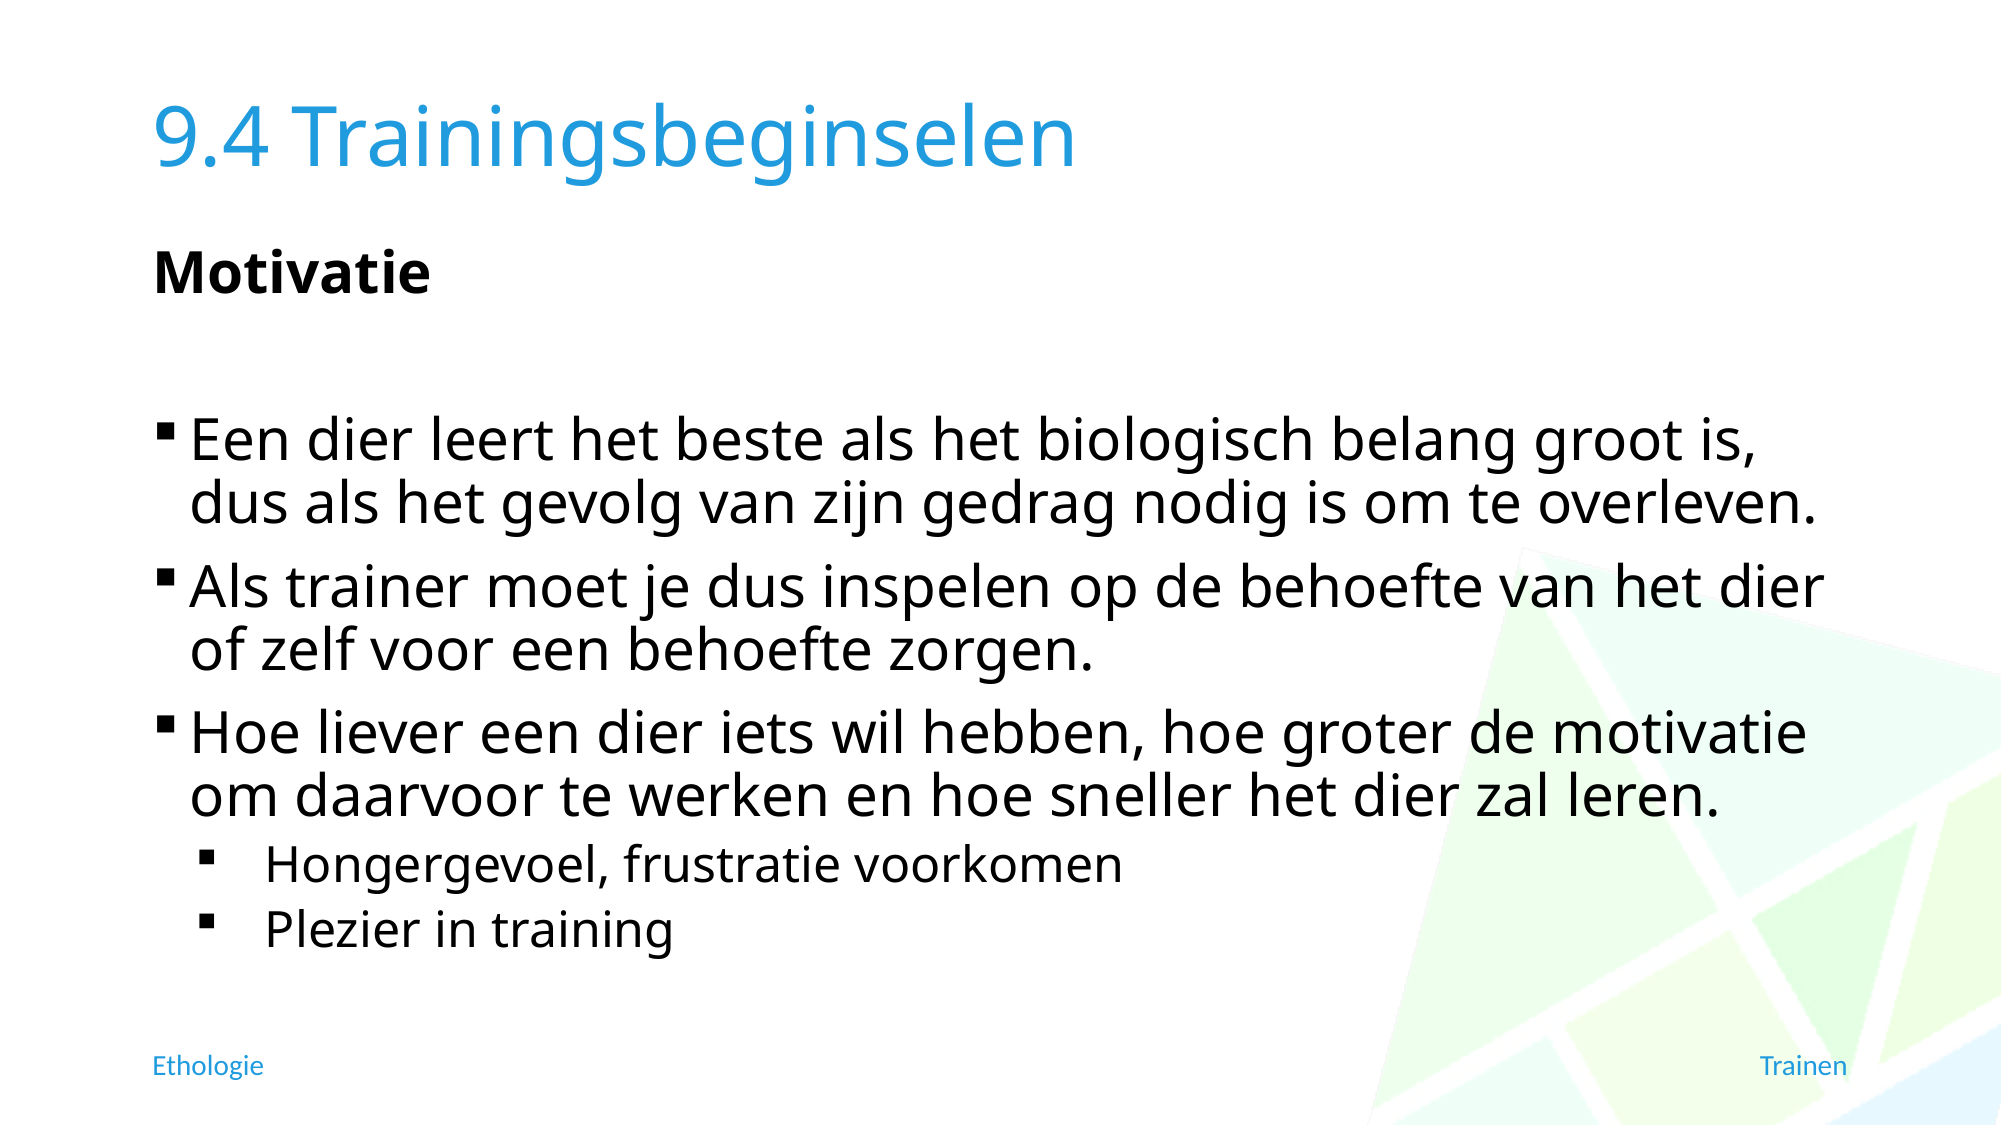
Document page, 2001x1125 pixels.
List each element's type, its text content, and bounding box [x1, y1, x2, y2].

list Trainen [1412, 1042, 1863, 1103]
list Motivatie Een dier leert het beste als het biologisch belang groot is, dus als het gevolg van zijn gedrag nodig is om te overleven. Als trainer moet je dus inspelen op de behoefte van het dier of zelf voor een behoefte zorgen. Hoe liever een dier iets wil hebben, hoe groter de motivatie om daarvoor te werken en hoe sneller het dier zal leren. Hongergevoel, frustratie voorkomen Plezier in training [137, 235, 1863, 1014]
list Ethologie [137, 1042, 588, 1103]
title 9.4 Trainingsbeginselen [137, 59, 1863, 219]
